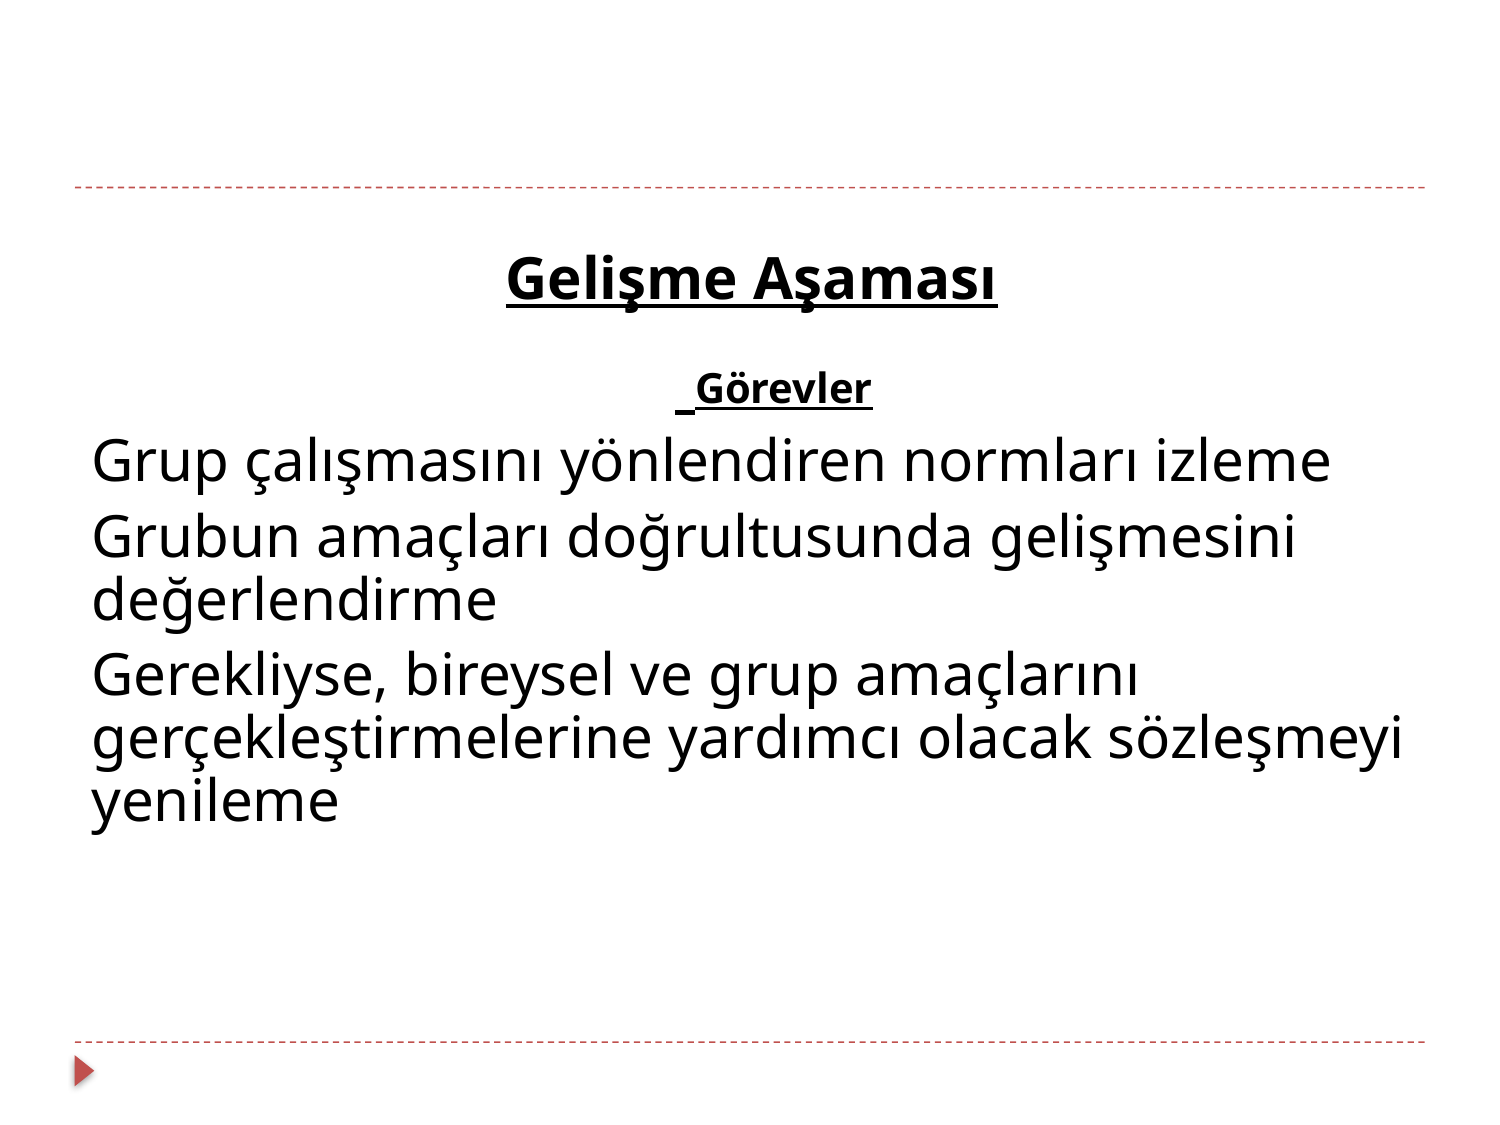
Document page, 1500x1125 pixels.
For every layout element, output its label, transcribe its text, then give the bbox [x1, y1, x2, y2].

list Gelişme Aşaması Görevler Grup çalışmasını yönlendiren normları izleme Grubun amaçları doğrultusunda gelişmesini değerlendirme Gerekliyse, bireysel ve grup amaçlarını gerçekleştirmelerine yardımcı olacak sözleşmeyi yenileme [76, 219, 1427, 940]
